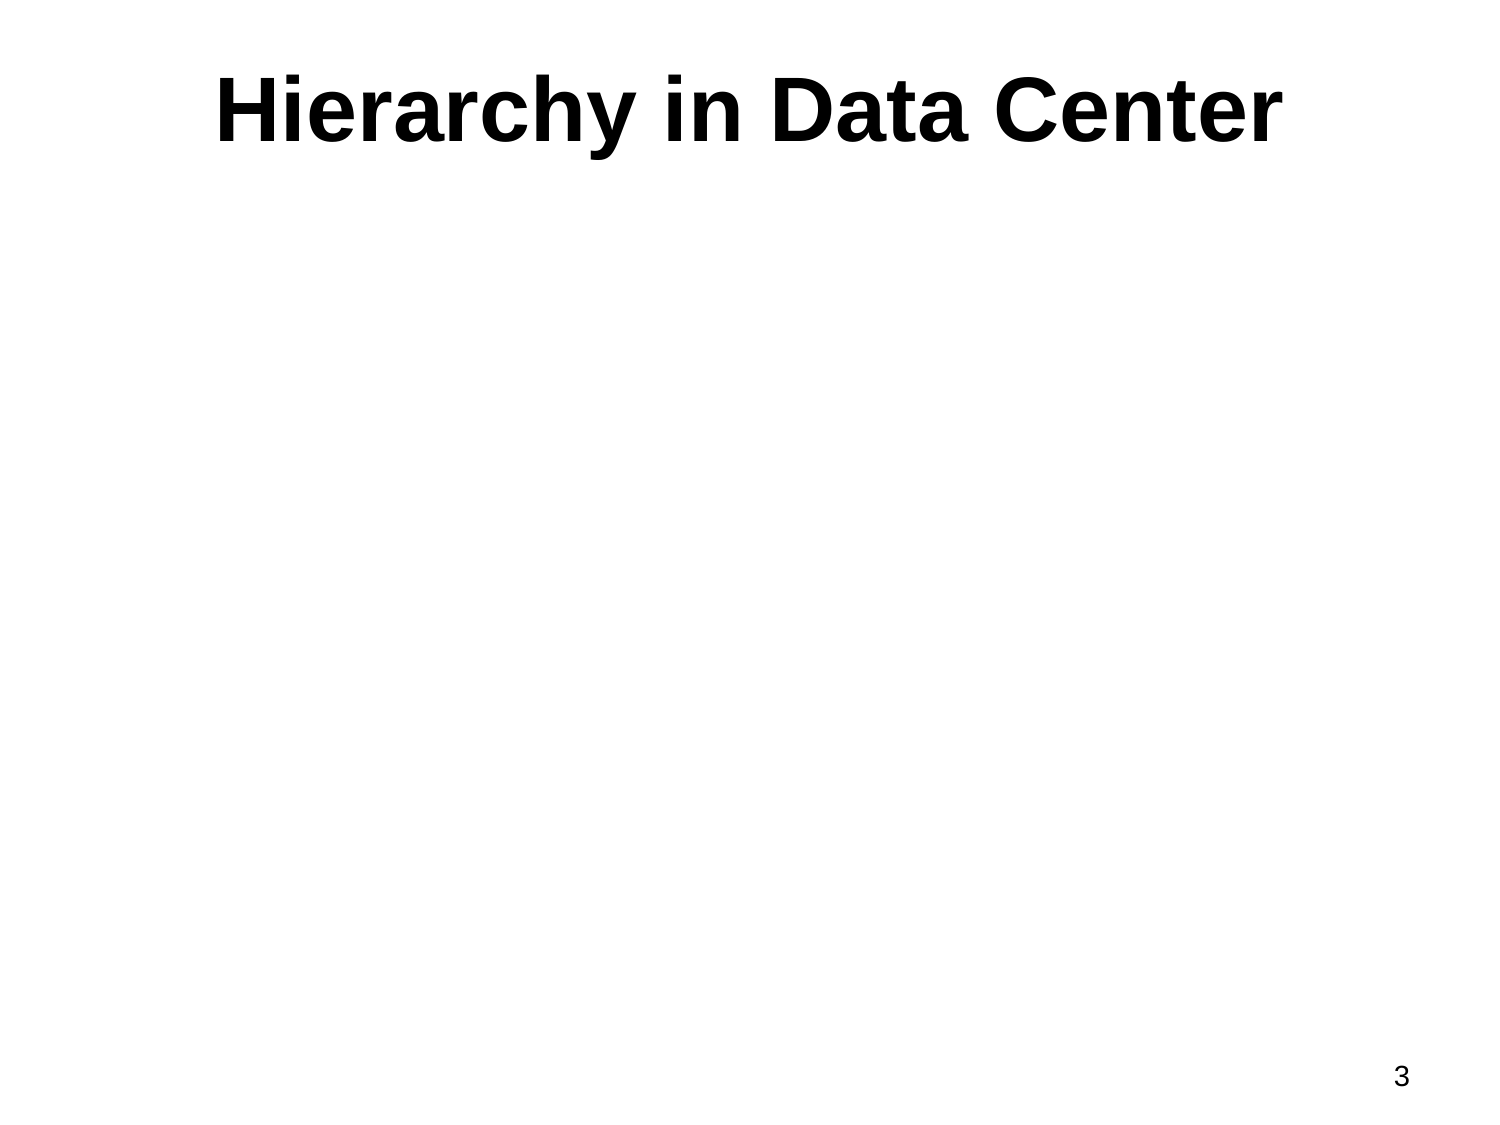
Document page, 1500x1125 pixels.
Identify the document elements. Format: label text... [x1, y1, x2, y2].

slide_number 3 [1074, 1050, 1425, 1103]
title Hierarchy in Data Center [75, 45, 1425, 164]
